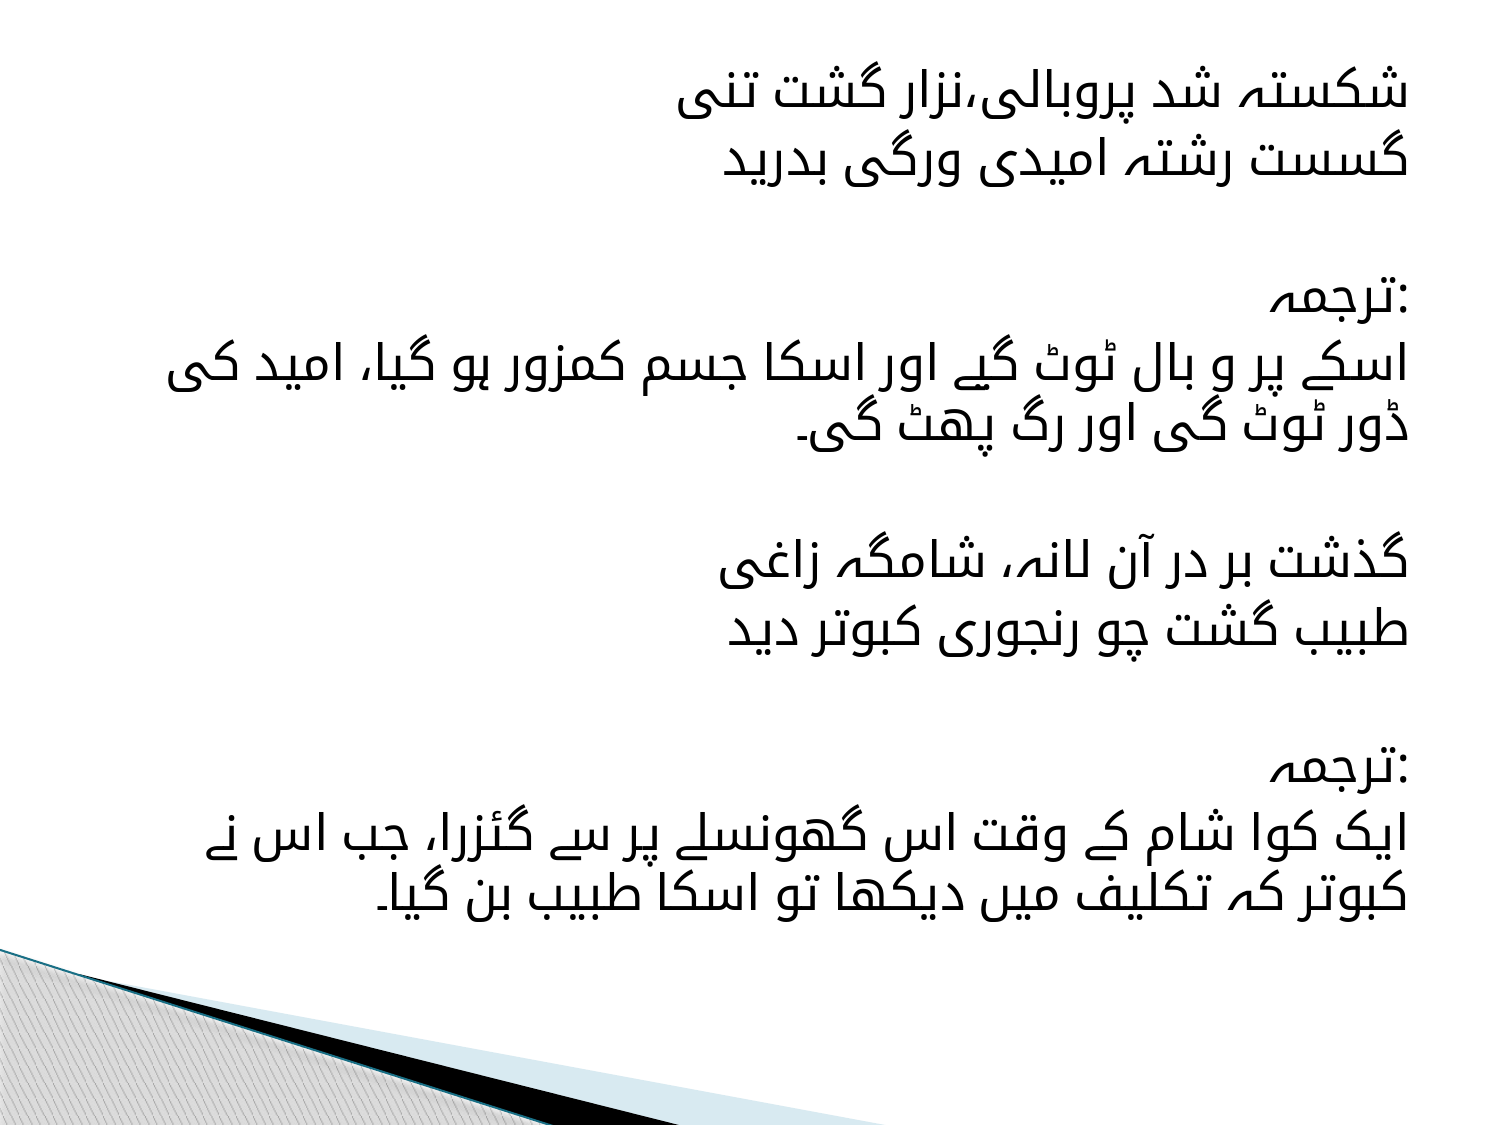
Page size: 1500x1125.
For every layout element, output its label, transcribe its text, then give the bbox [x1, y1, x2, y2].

list شکستہ شد پروبالی،نزار گشت تنی گسست رشتہ امیدی ورگی بدرید ترجمہ: اسکے پر و بال ٹوٹ گیے اور اسکا جسم کمزور ہو گیا، امید کی ڈور ٹوٹ گی اور رگ پھٹ گی۔ گذشت بر در آن لانہ، شامگہ زاغی طبیب گشت چو رنجوری کبوتر دید ترجمہ: ایک کوا شام کے وقت اس گھونسلے پر سے گئزرا، جب اس نے کبوتر کہ تکلیف میں دیکھا تو اسکا طبیب بن گیا۔ [75, 50, 1425, 986]
